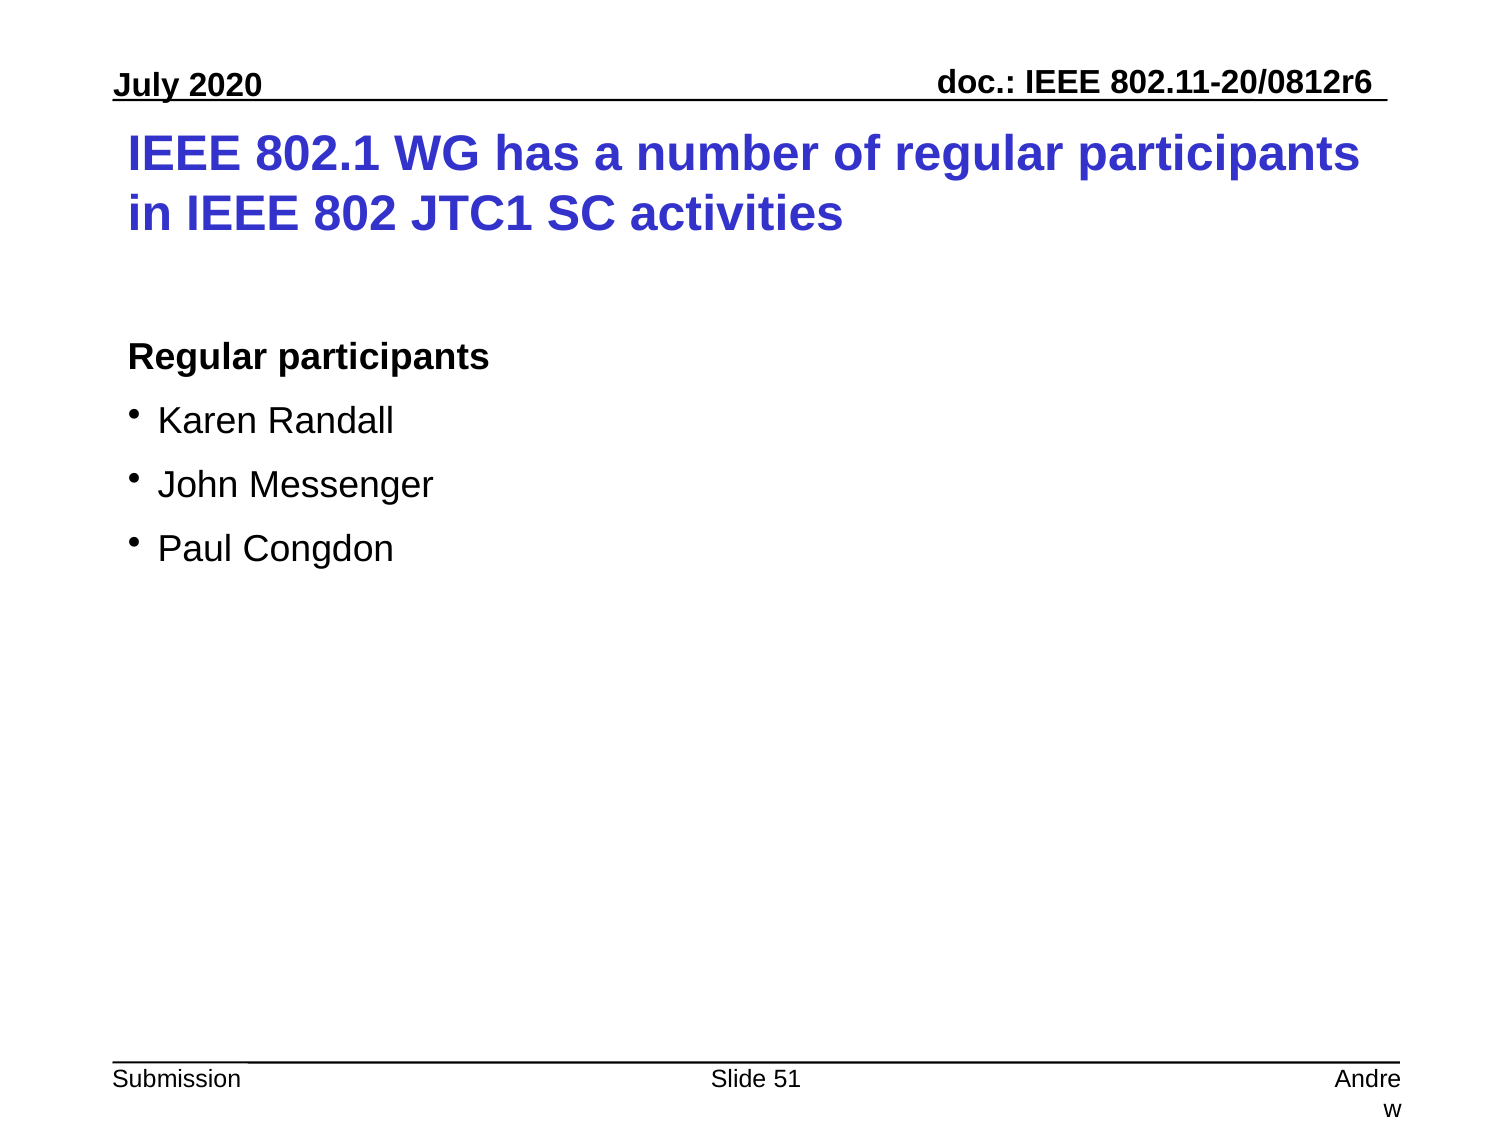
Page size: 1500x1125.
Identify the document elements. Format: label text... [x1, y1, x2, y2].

title IEEE 802.1 WG has a number of regular participants in IEEE 802 JTC1 SC activities [112, 112, 1388, 288]
list Regular participants Karen Randall John Messenger Paul Congdon [112, 324, 1388, 1000]
slide_number Slide 51 [709, 1061, 803, 1093]
footer Andrew Myles, Cisco [1320, 1061, 1402, 1093]
